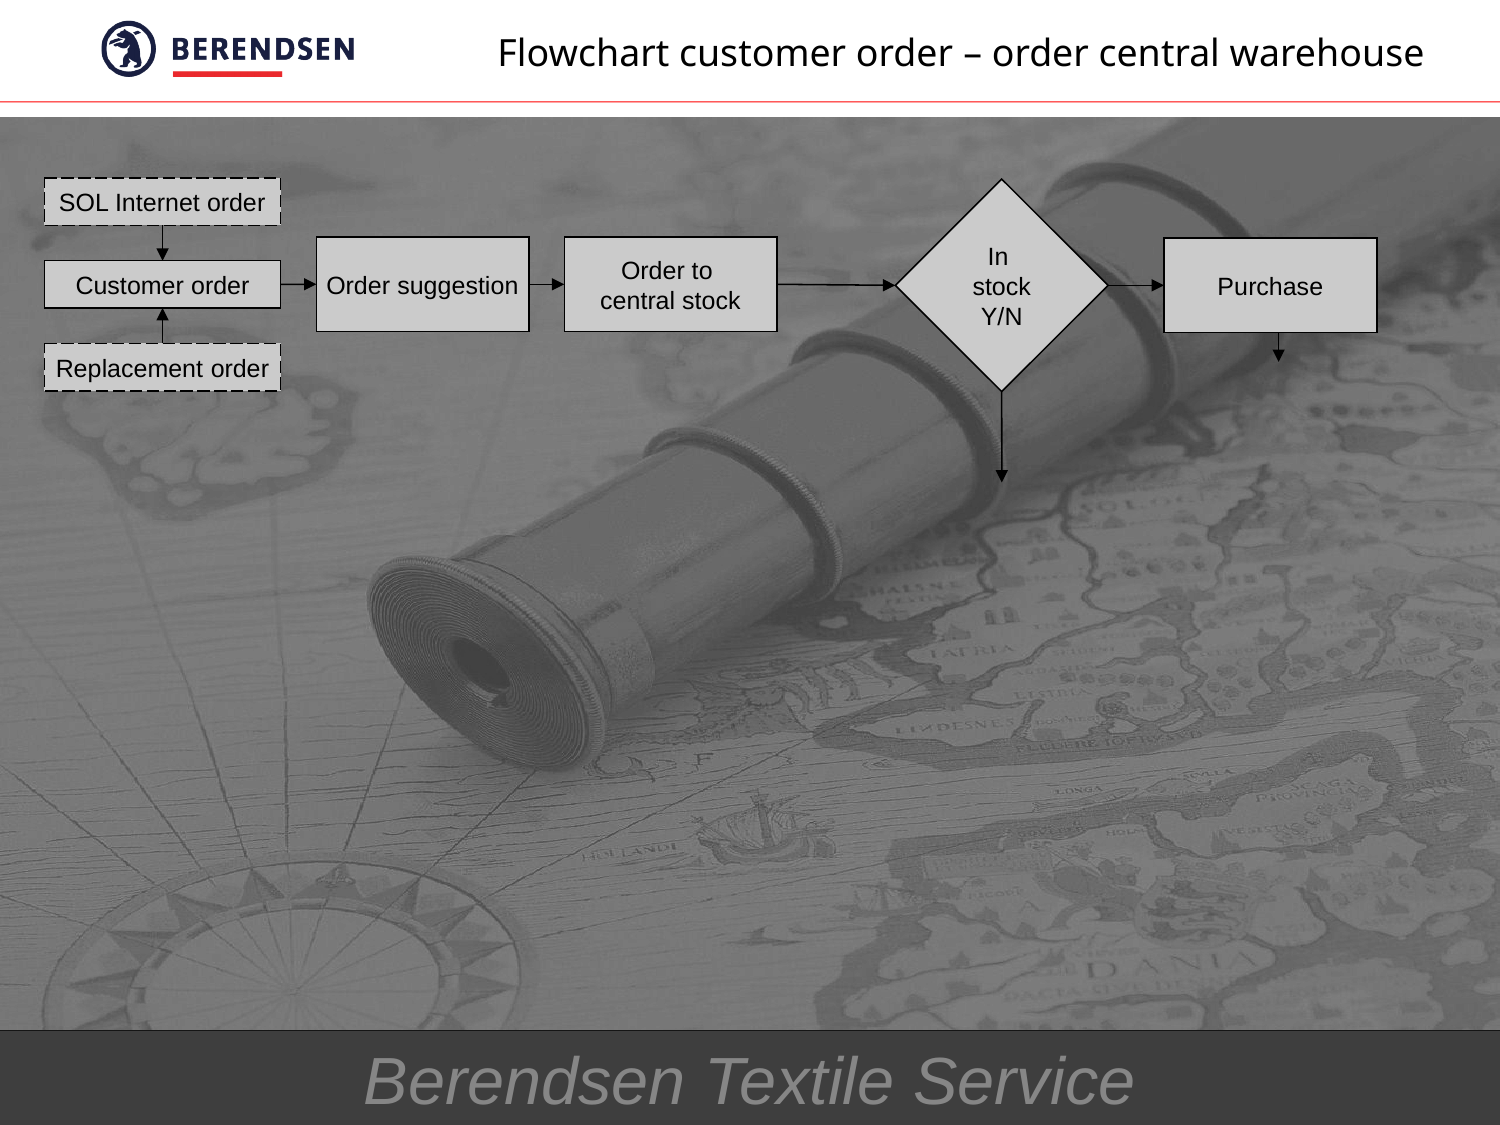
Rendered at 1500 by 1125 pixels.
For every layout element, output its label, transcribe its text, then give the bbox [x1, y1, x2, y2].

text_box Berendsen Textile Service [0, 1045, 1500, 1125]
picture [0, 117, 1500, 1040]
text_box Flowchart customer order – order central warehouse [422, 0, 1500, 103]
picture [88, 19, 367, 80]
